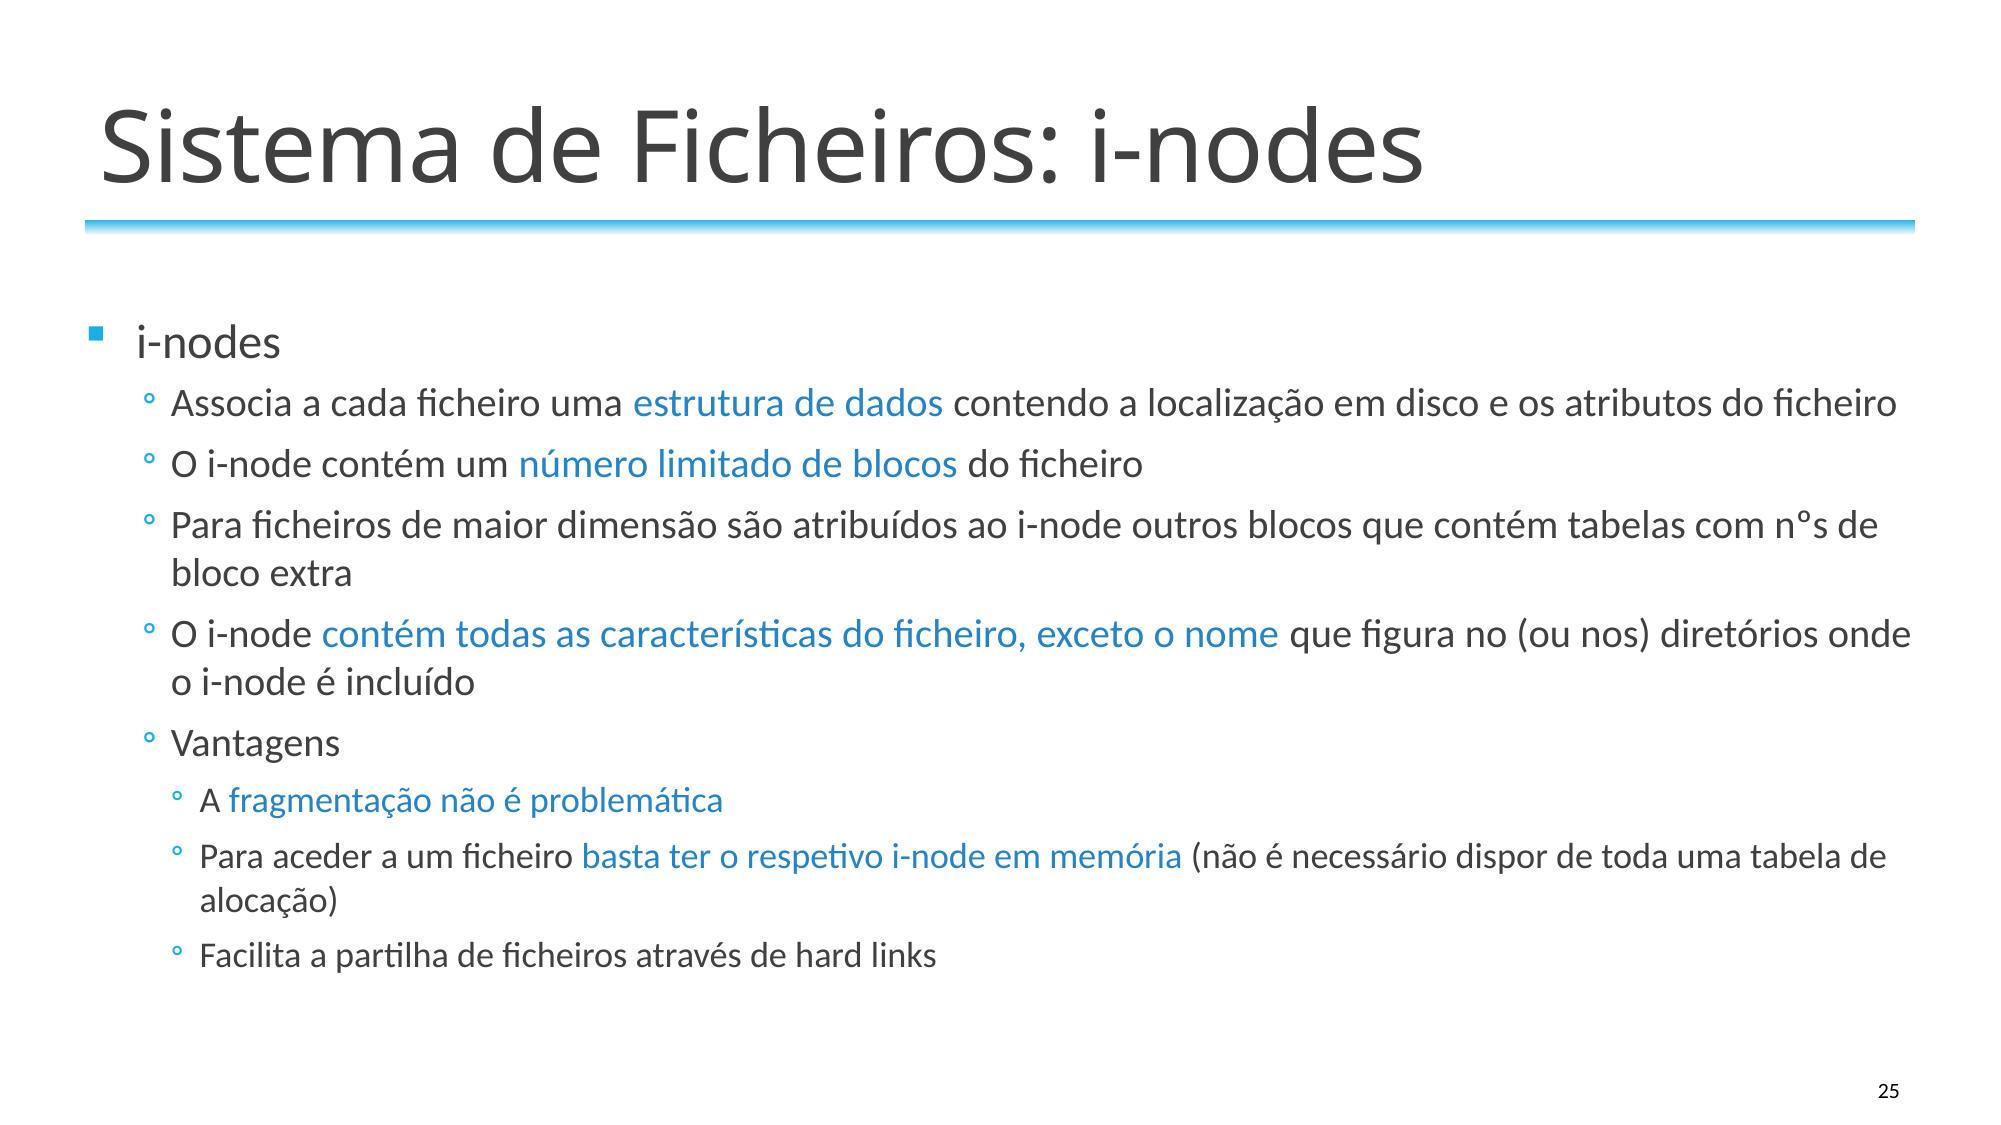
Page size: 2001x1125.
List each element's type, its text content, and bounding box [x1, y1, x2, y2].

title Sistema de Ficheiros: i-nodes [84, 42, 1915, 211]
list i-nodes Associa a cada ficheiro uma estrutura de dados contendo a localização em disco e os atributos do ficheiro O i-node contém um número limitado de blocos do ficheiro Para ficheiros de maior dimensão são atribuídos ao i-node outros blocos que contém tabelas com nºs de bloco extra O i-node contém todas as características do ficheiro, exceto o nome que figura no (ou nos) diretórios onde o i-node é incluído Vantagens A fragmentação não é problemática Para aceder a um ficheiro basta ter o respetivo i-node em memória (não é necessário dispor de toda uma tabela de alocação) Facilita a partilha de ficheiros através de hard links [84, 302, 1915, 1019]
slide_number 25 [1624, 1059, 1915, 1120]
